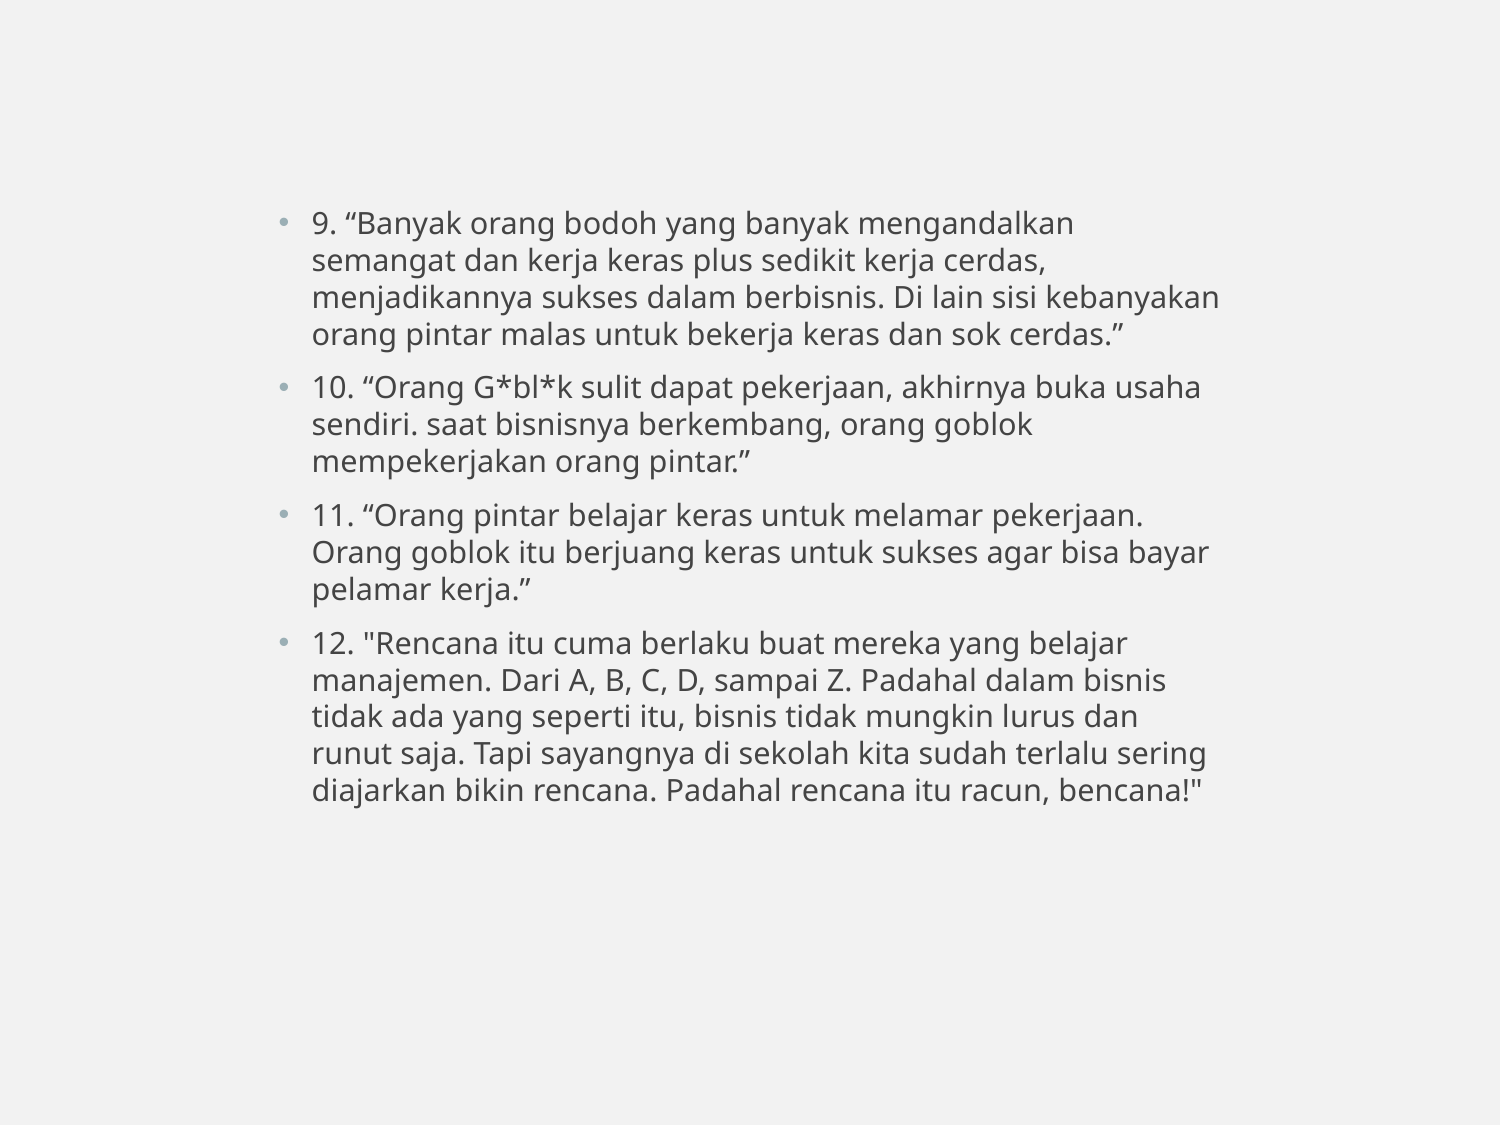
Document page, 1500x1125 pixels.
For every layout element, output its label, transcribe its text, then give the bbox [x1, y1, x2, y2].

list 9. “Banyak orang bodoh yang banyak mengandalkan semangat dan kerja keras plus sedikit kerja cerdas, menjadikannya sukses dalam berbisnis. Di lain sisi kebanyakan orang pintar malas untuk bekerja keras dan sok cerdas.” 10. “Orang G*bl*k sulit dapat pekerjaan, akhirnya buka usaha sendiri. saat bisnisnya berkembang, orang goblok mempekerjakan orang pintar.” 11. “Orang pintar belajar keras untuk melamar pekerjaan. Orang goblok itu berjuang keras untuk sukses agar bisa bayar pelamar kerja.” 12. "Rencana itu cuma berlaku buat mereka yang belajar manajemen. Dari A, B, C, D, sampai Z. Padahal dalam bisnis tidak ada yang seperti itu, bisnis tidak mungkin lurus dan runut saja. Tapi sayangnya di sekolah kita sudah terlalu sering diajarkan bikin rencana. Padahal rencana itu racun, bencana!" [263, 196, 1238, 942]
